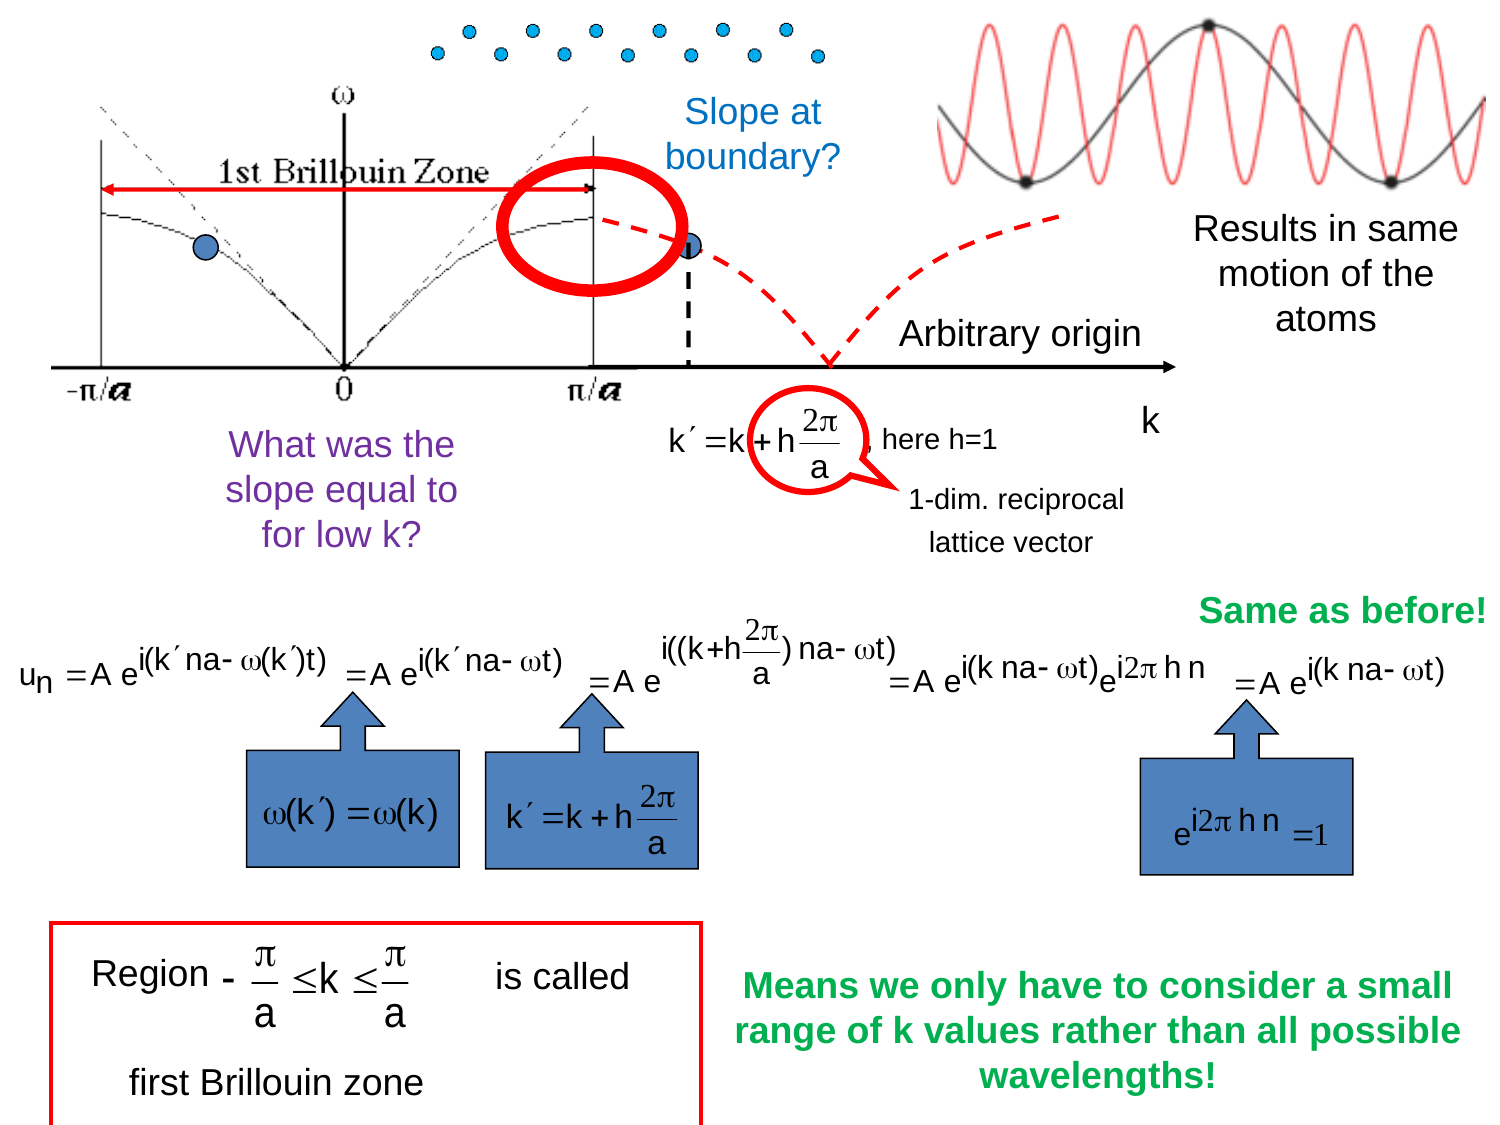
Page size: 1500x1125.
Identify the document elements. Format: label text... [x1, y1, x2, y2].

text_box [852, 458, 890, 486]
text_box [664, 398, 847, 486]
text_box Means we only have to consider a small range of k values rather than all possible wavelengths! [713, 953, 1483, 1104]
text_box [1140, 699, 1353, 876]
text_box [485, 693, 699, 869]
picture [937, 15, 1487, 194]
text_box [50, 923, 702, 1125]
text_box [1227, 648, 1449, 708]
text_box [581, 609, 901, 706]
picture [375, 8, 864, 105]
text_box What was the slope equal to for low k? [201, 458, 482, 563]
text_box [15, 639, 332, 699]
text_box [246, 691, 460, 868]
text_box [50, 75, 1177, 450]
text_box 1-dim. reciprocal lattice vector [893, 473, 1140, 568]
text_box Results in same motion of the atoms [1182, 196, 1500, 347]
text_box Same as before! [1183, 579, 1500, 639]
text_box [338, 640, 568, 700]
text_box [881, 647, 1212, 707]
text_box , here h=1 [863, 458, 1013, 463]
